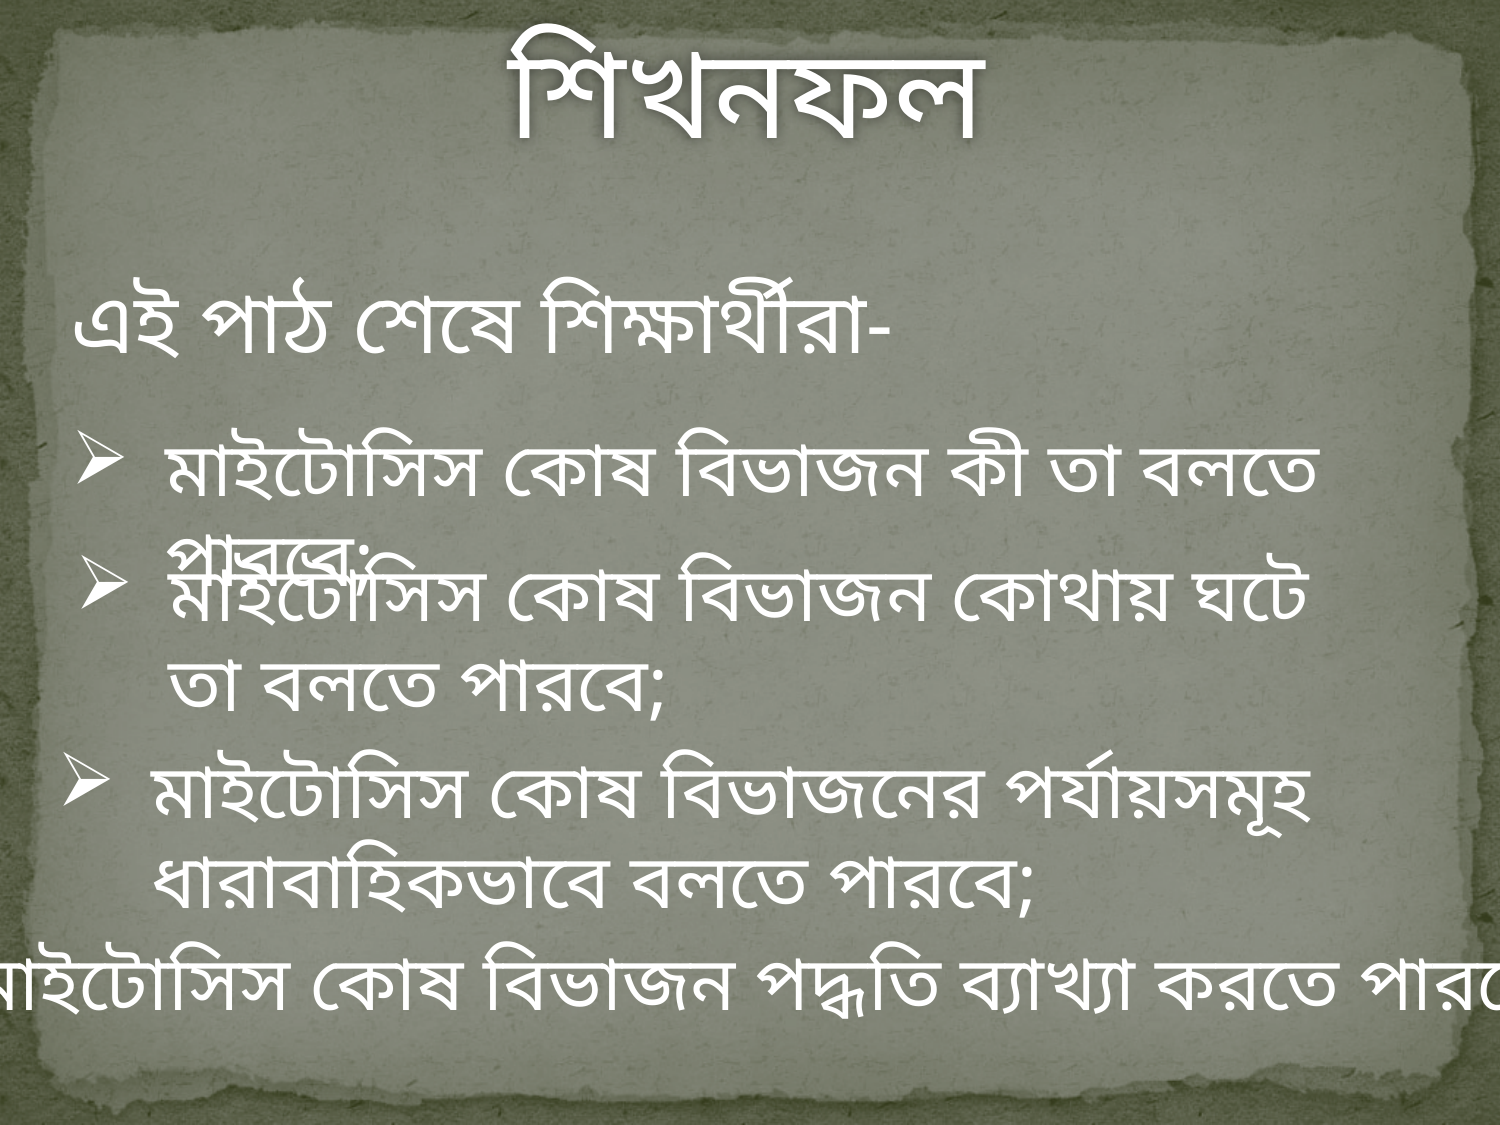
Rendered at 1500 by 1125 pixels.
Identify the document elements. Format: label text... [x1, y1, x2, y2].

text_box মাইটোসিস কোষ বিভাজন কোথায় ঘটে তা বলতে পারবে; [60, 539, 1416, 735]
text_box এই পাঠ শেষে শিক্ষার্থীরা- [57, 262, 938, 423]
text_box মাইটোসিস কোষ বিভাজন কী তা বলতে পারবে; [57, 413, 1456, 609]
text_box মাইটোসিস কোষ বিভাজন পদ্ধতি ব্যাখ্যা করতে পারবে। [0, 927, 1500, 1033]
text_box শিখনফল [0, 6, 1494, 171]
text_box মাইটোসিস কোষ বিভাজনের পর্যায়সমূহ ধারাবাহিকভাবে বলতে পারবে; [42, 736, 1442, 927]
